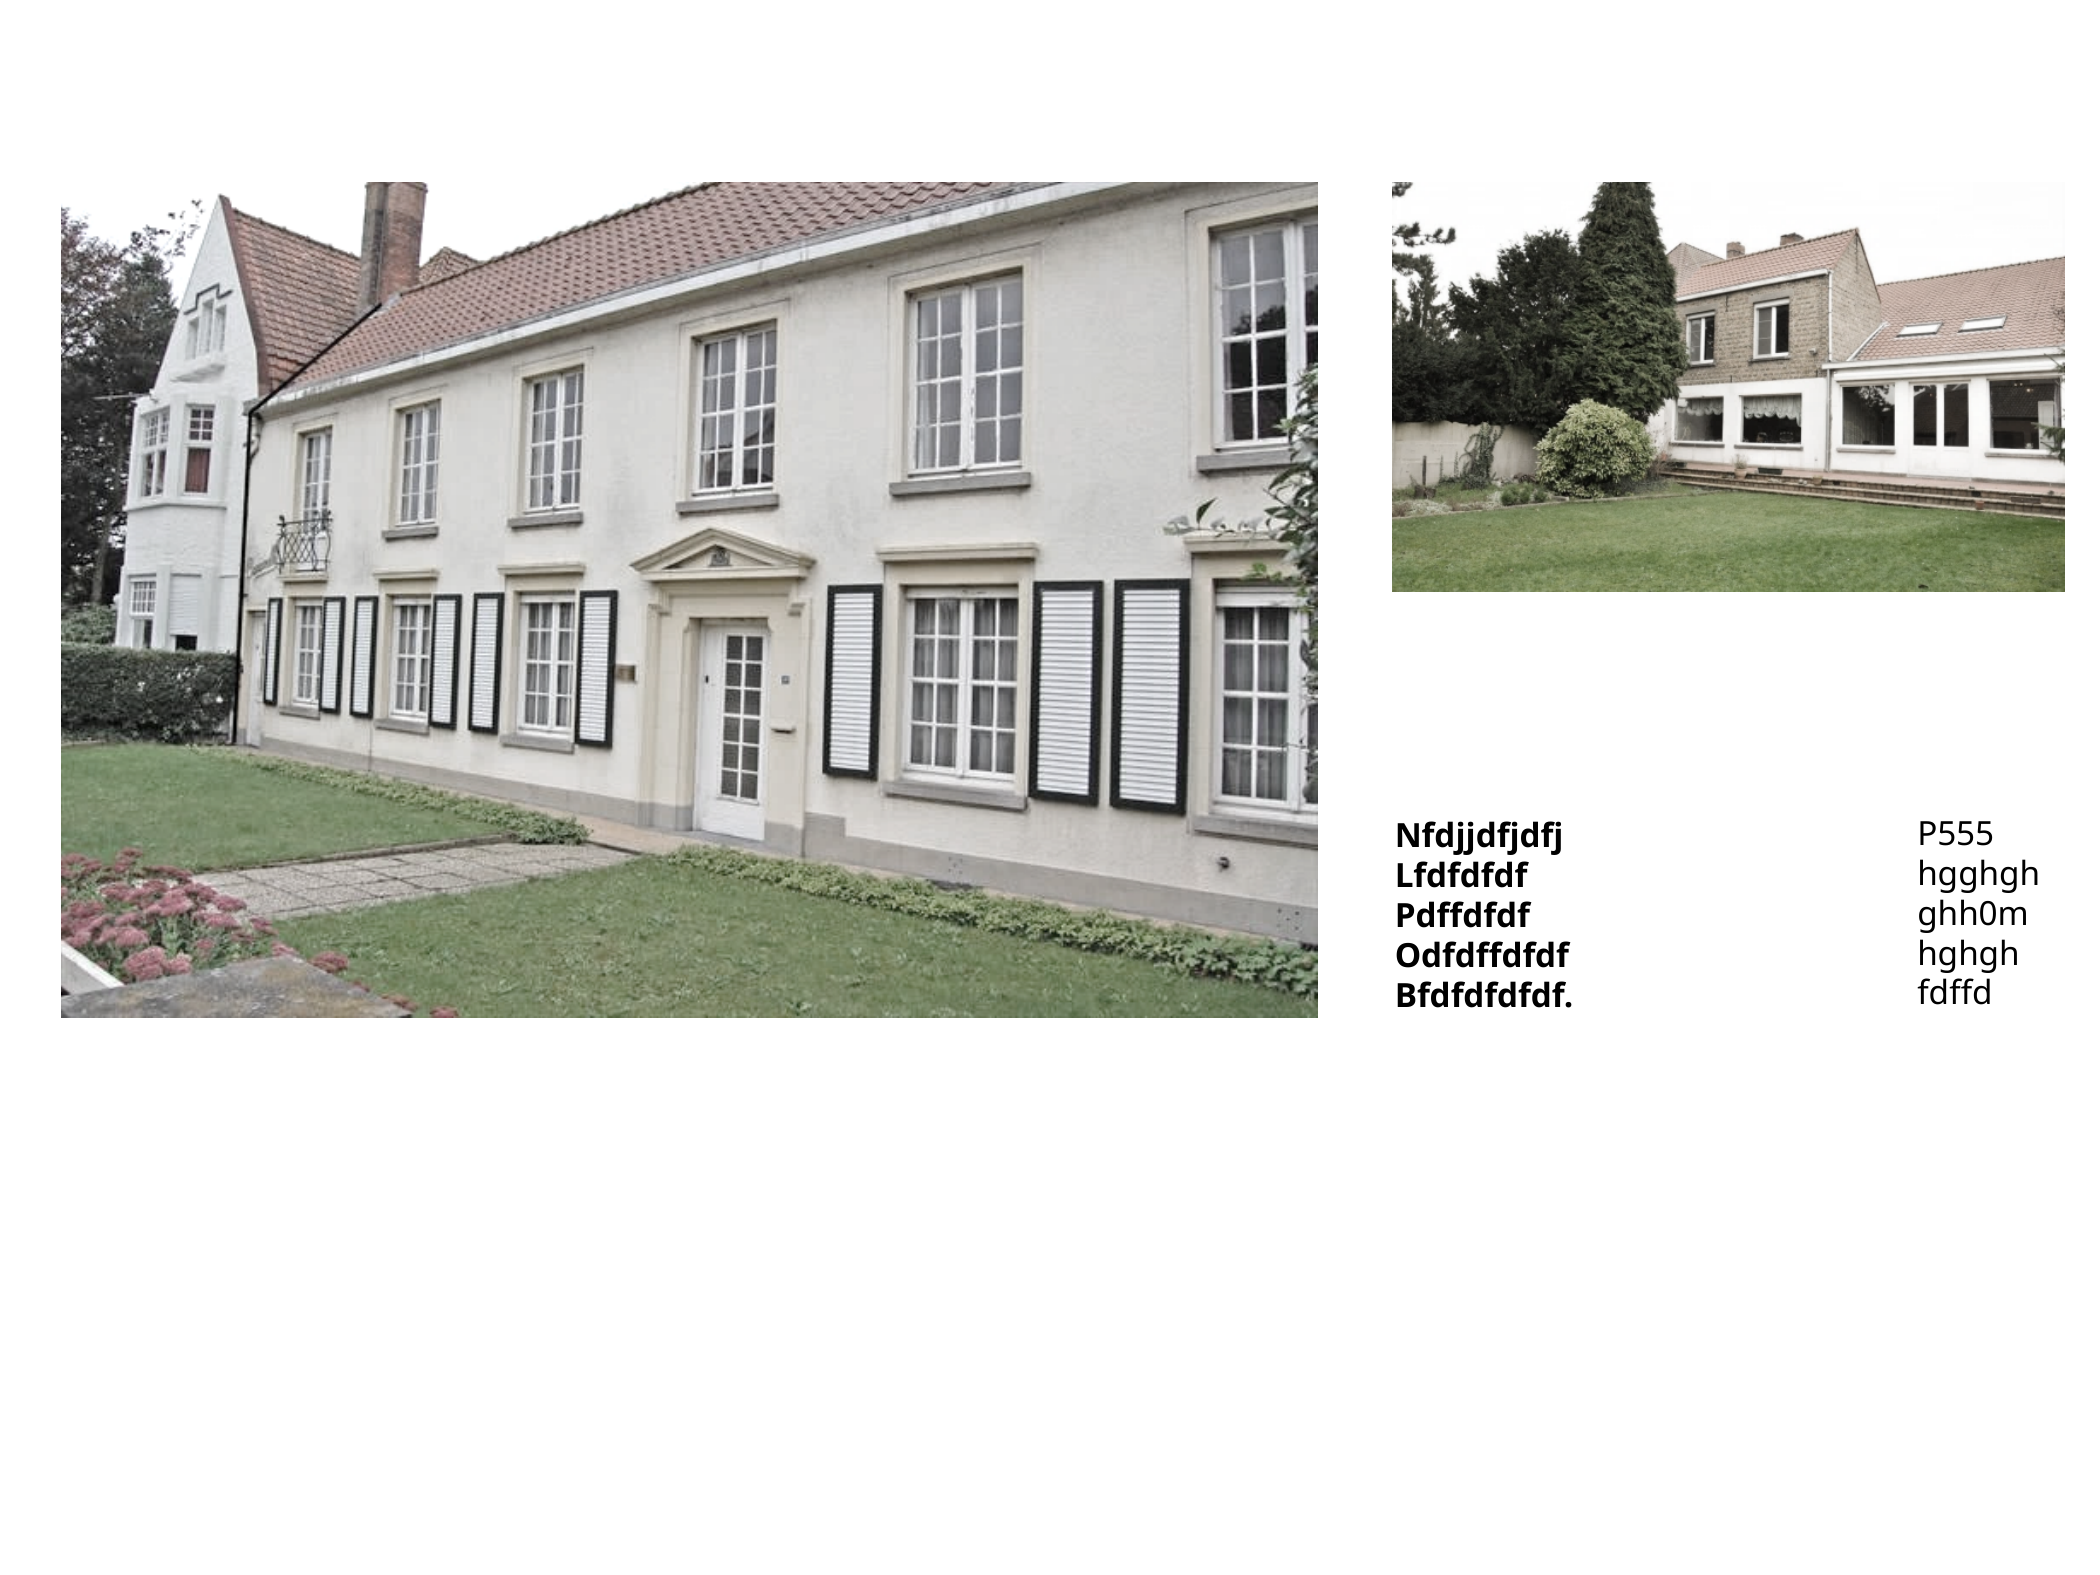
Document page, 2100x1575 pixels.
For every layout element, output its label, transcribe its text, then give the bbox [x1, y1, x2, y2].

picture [1392, 182, 2065, 593]
text_box Nfdjjdfjdfj Lfdfdfdf Pdffdfdf Odfdffdfdf Bfdfdfdfdf. [1380, 807, 1855, 1062]
picture [60, 182, 1318, 1018]
text_box P555 hgghgh ghh0m hghgh fdffd [1902, 804, 2065, 1064]
